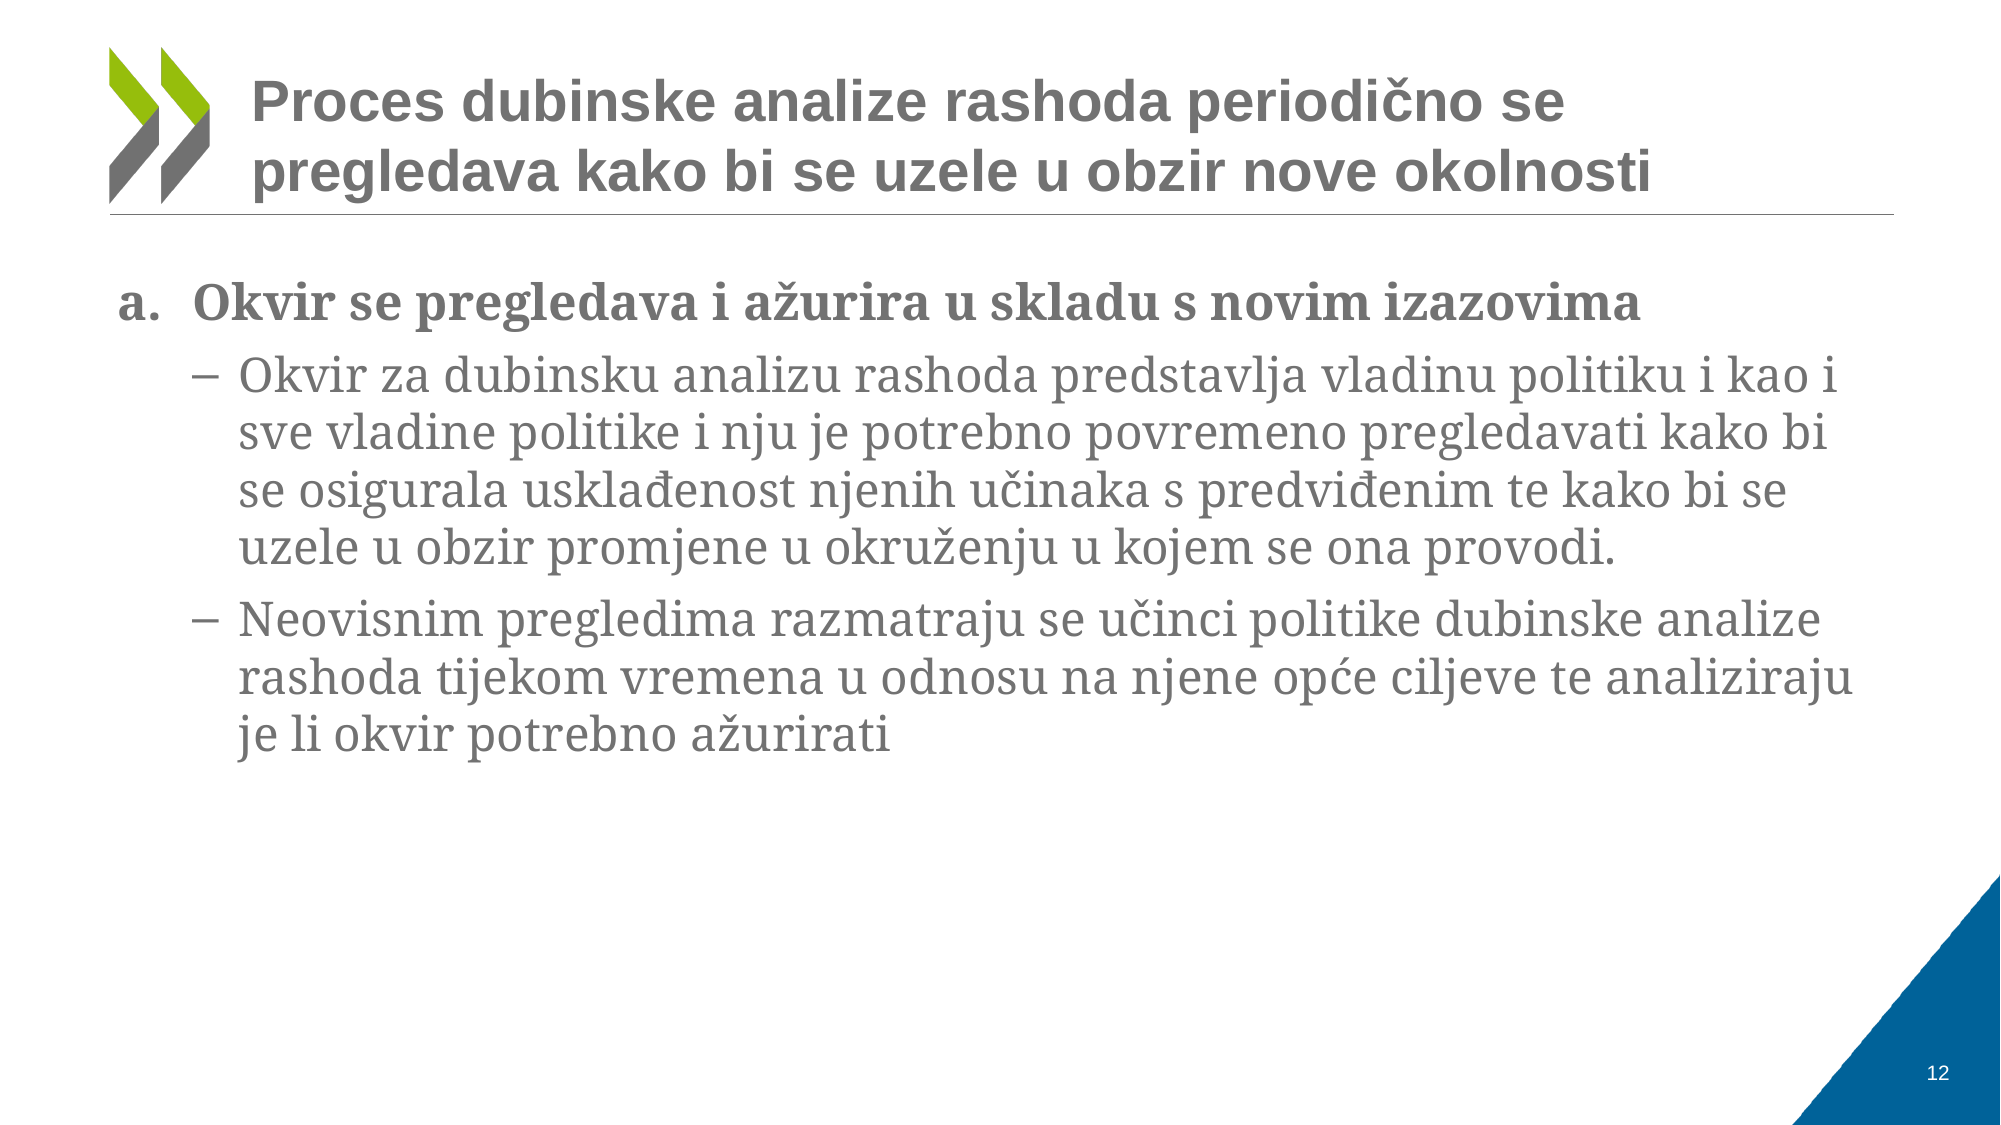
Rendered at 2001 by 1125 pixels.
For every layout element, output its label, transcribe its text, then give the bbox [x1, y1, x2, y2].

title Proces dubinske analize rashoda periodično se pregledava kako bi se uzele u obzir nove okolnosti [236, 38, 1859, 207]
list Okvir se pregledava i ažurira u skladu s novim izazovima Okvir za dubinsku analizu rashoda predstavlja vladinu politiku i kao i sve vladine politike i nju je potrebno povremeno pregledavati kako bi se osigurala usklađenost njenih učinaka s predviđenim te kako bi se uzele u obzir promjene u okruženju u kojem se ona provodi. Neovisnim pregledima razmatraju se učinci politike dubinske analize rashoda tijekom vremena u odnosu na njene opće ciljeve te analiziraju je li okvir potrebno ažurirati [102, 262, 1900, 1006]
slide_number 12 [1889, 1051, 1965, 1092]
picture [1792, 874, 2000, 1125]
